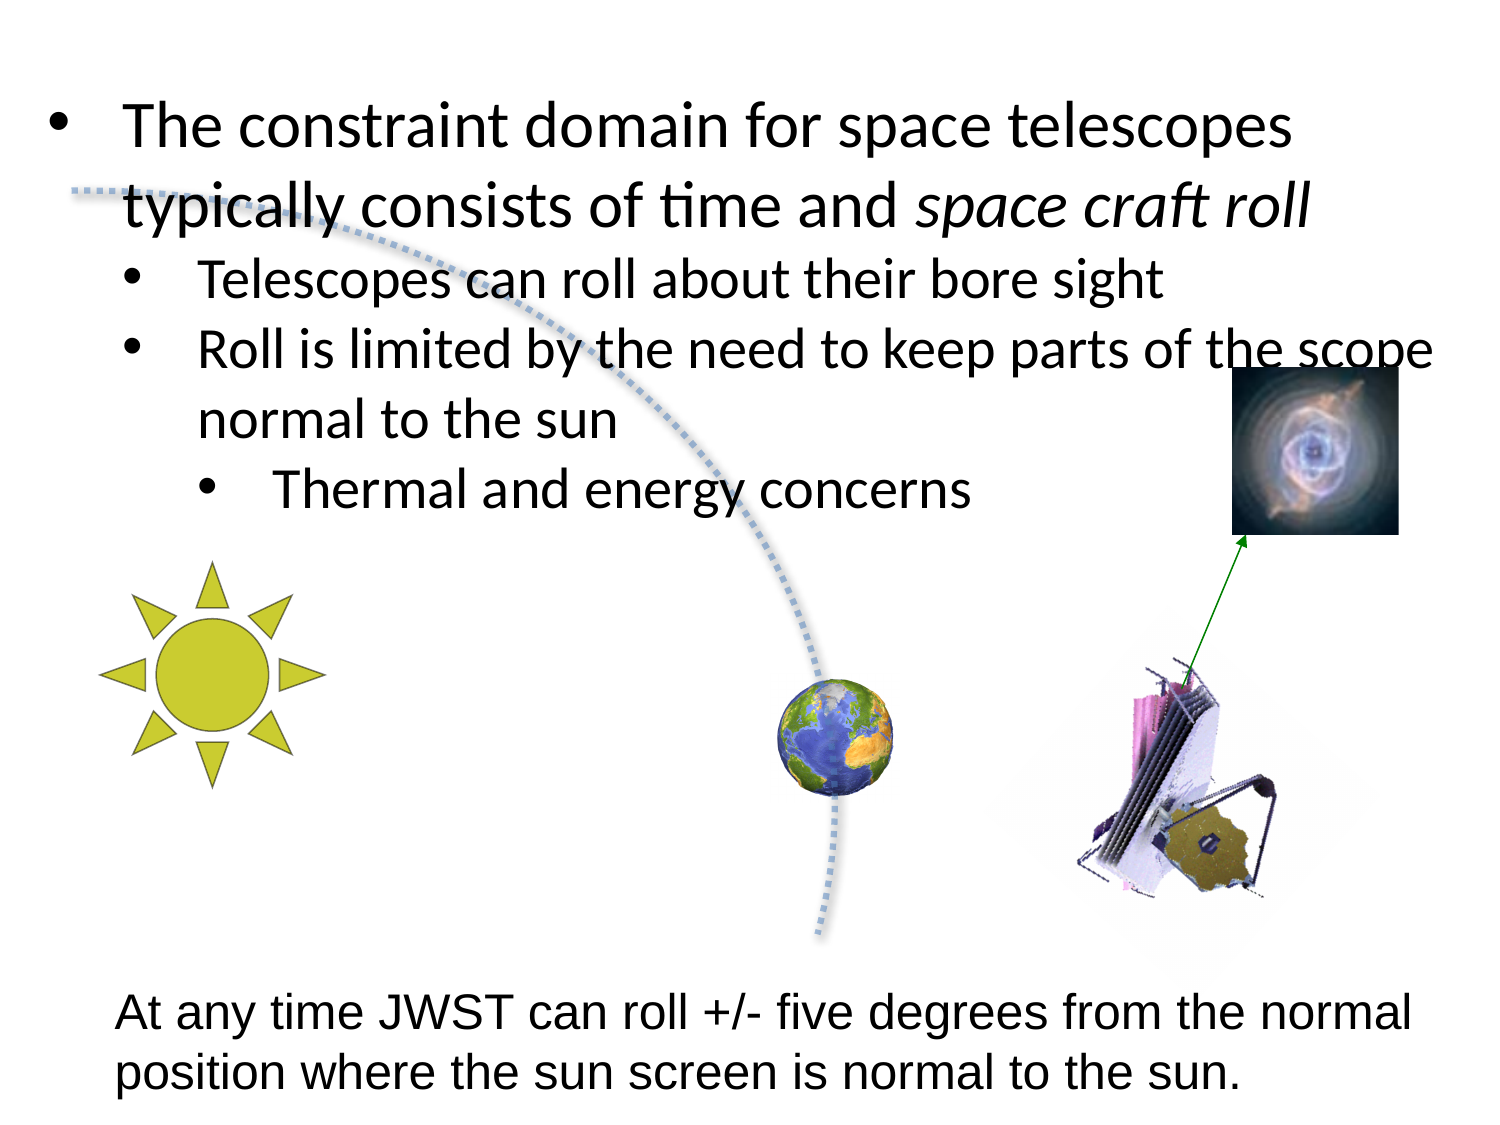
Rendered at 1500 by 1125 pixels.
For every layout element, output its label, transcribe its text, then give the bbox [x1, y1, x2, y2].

text_box The constraint domain for space telescopes typically consists of time and space craft roll Telescopes can roll about their bore sight Roll is limited by the need to keep parts of the scope normal to the sun Thermal and energy concerns [33, 73, 1450, 668]
picture [769, 673, 900, 804]
text_box [82, 668, 835, 935]
text_box [1193, 543, 1248, 659]
text_box At any time JWST can roll +/- five degrees from the normal position where the sun screen is normal to the sun. [99, 972, 1450, 1107]
picture [985, 660, 1379, 972]
picture [1231, 367, 1399, 535]
